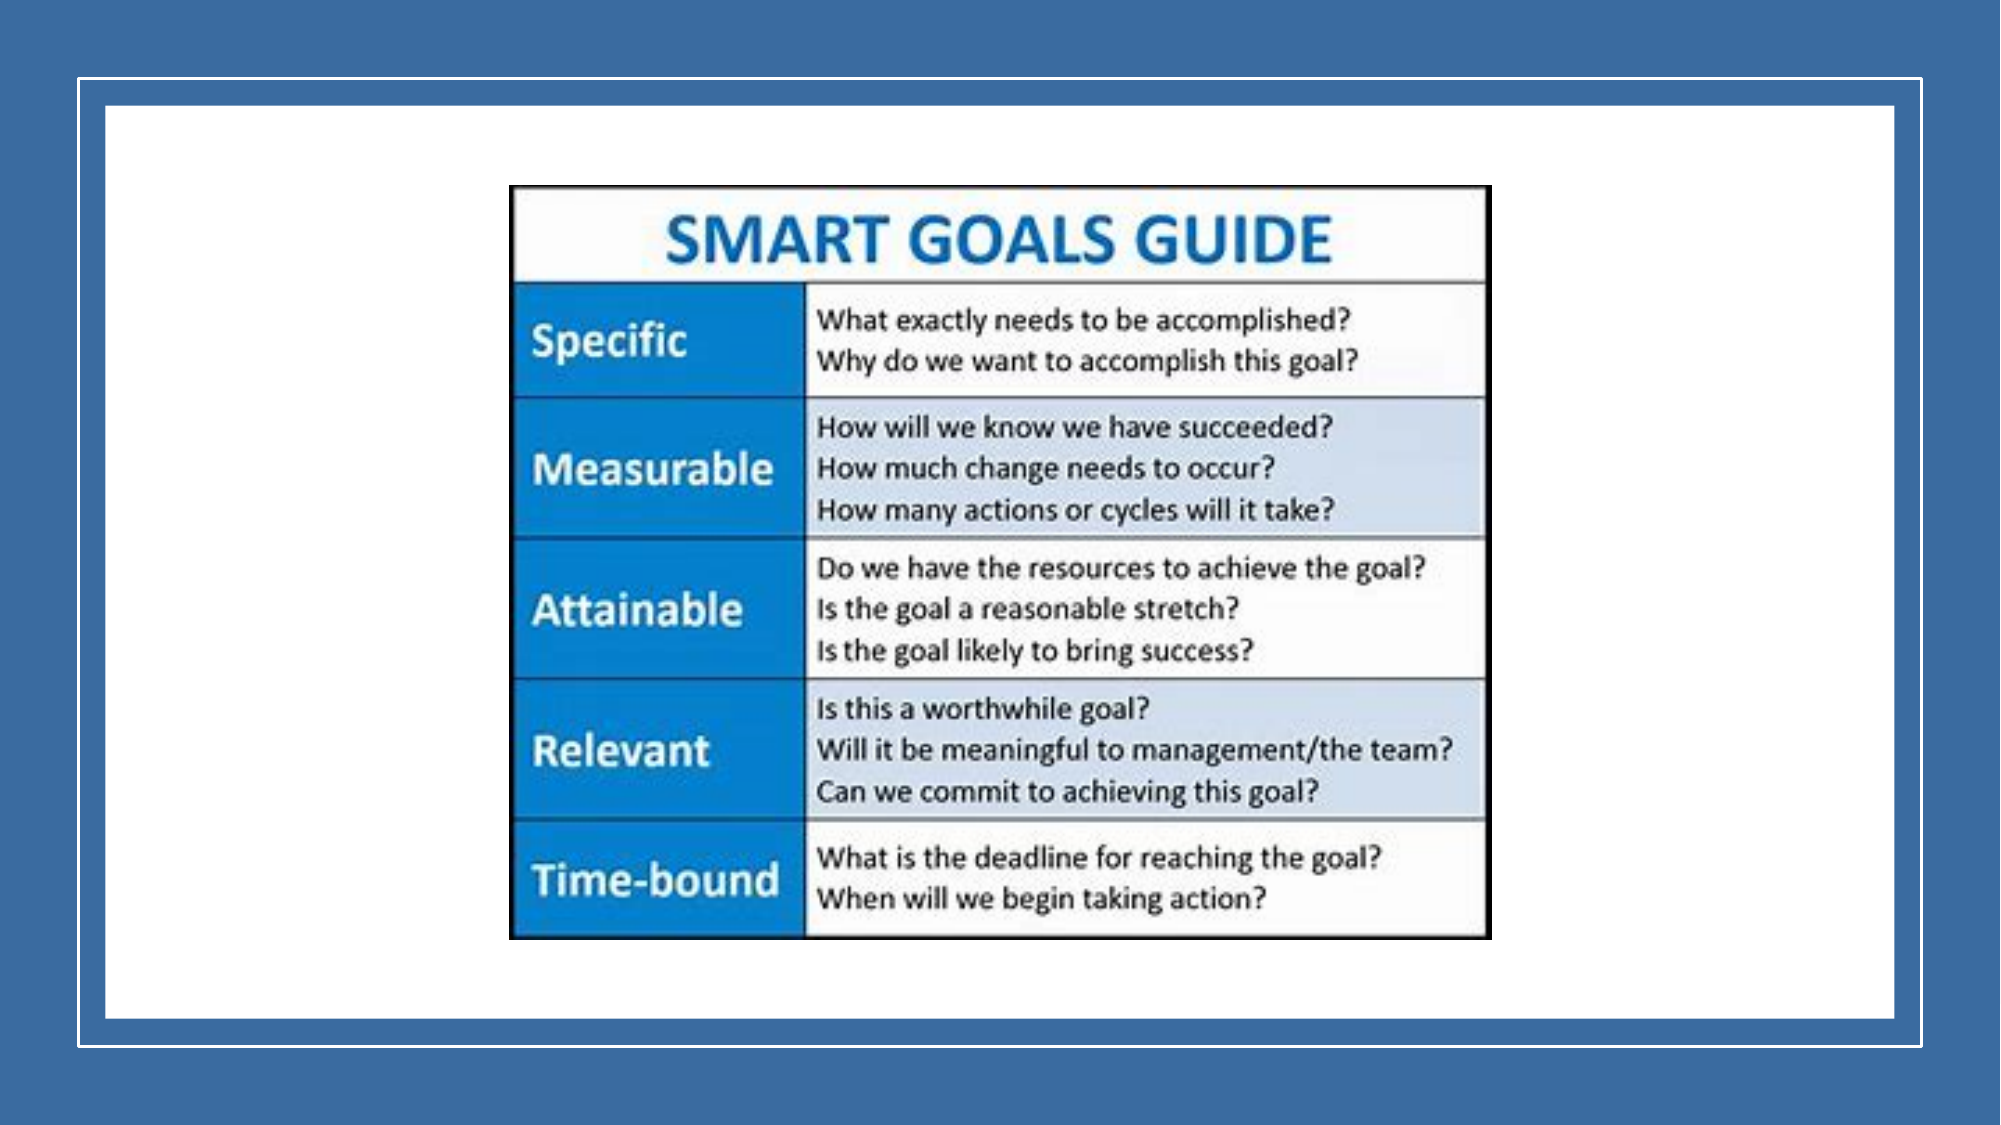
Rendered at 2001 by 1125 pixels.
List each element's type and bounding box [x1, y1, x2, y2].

list [508, 184, 1493, 940]
text_box [77, 77, 1923, 1048]
text_box [0, 0, 2000, 1125]
